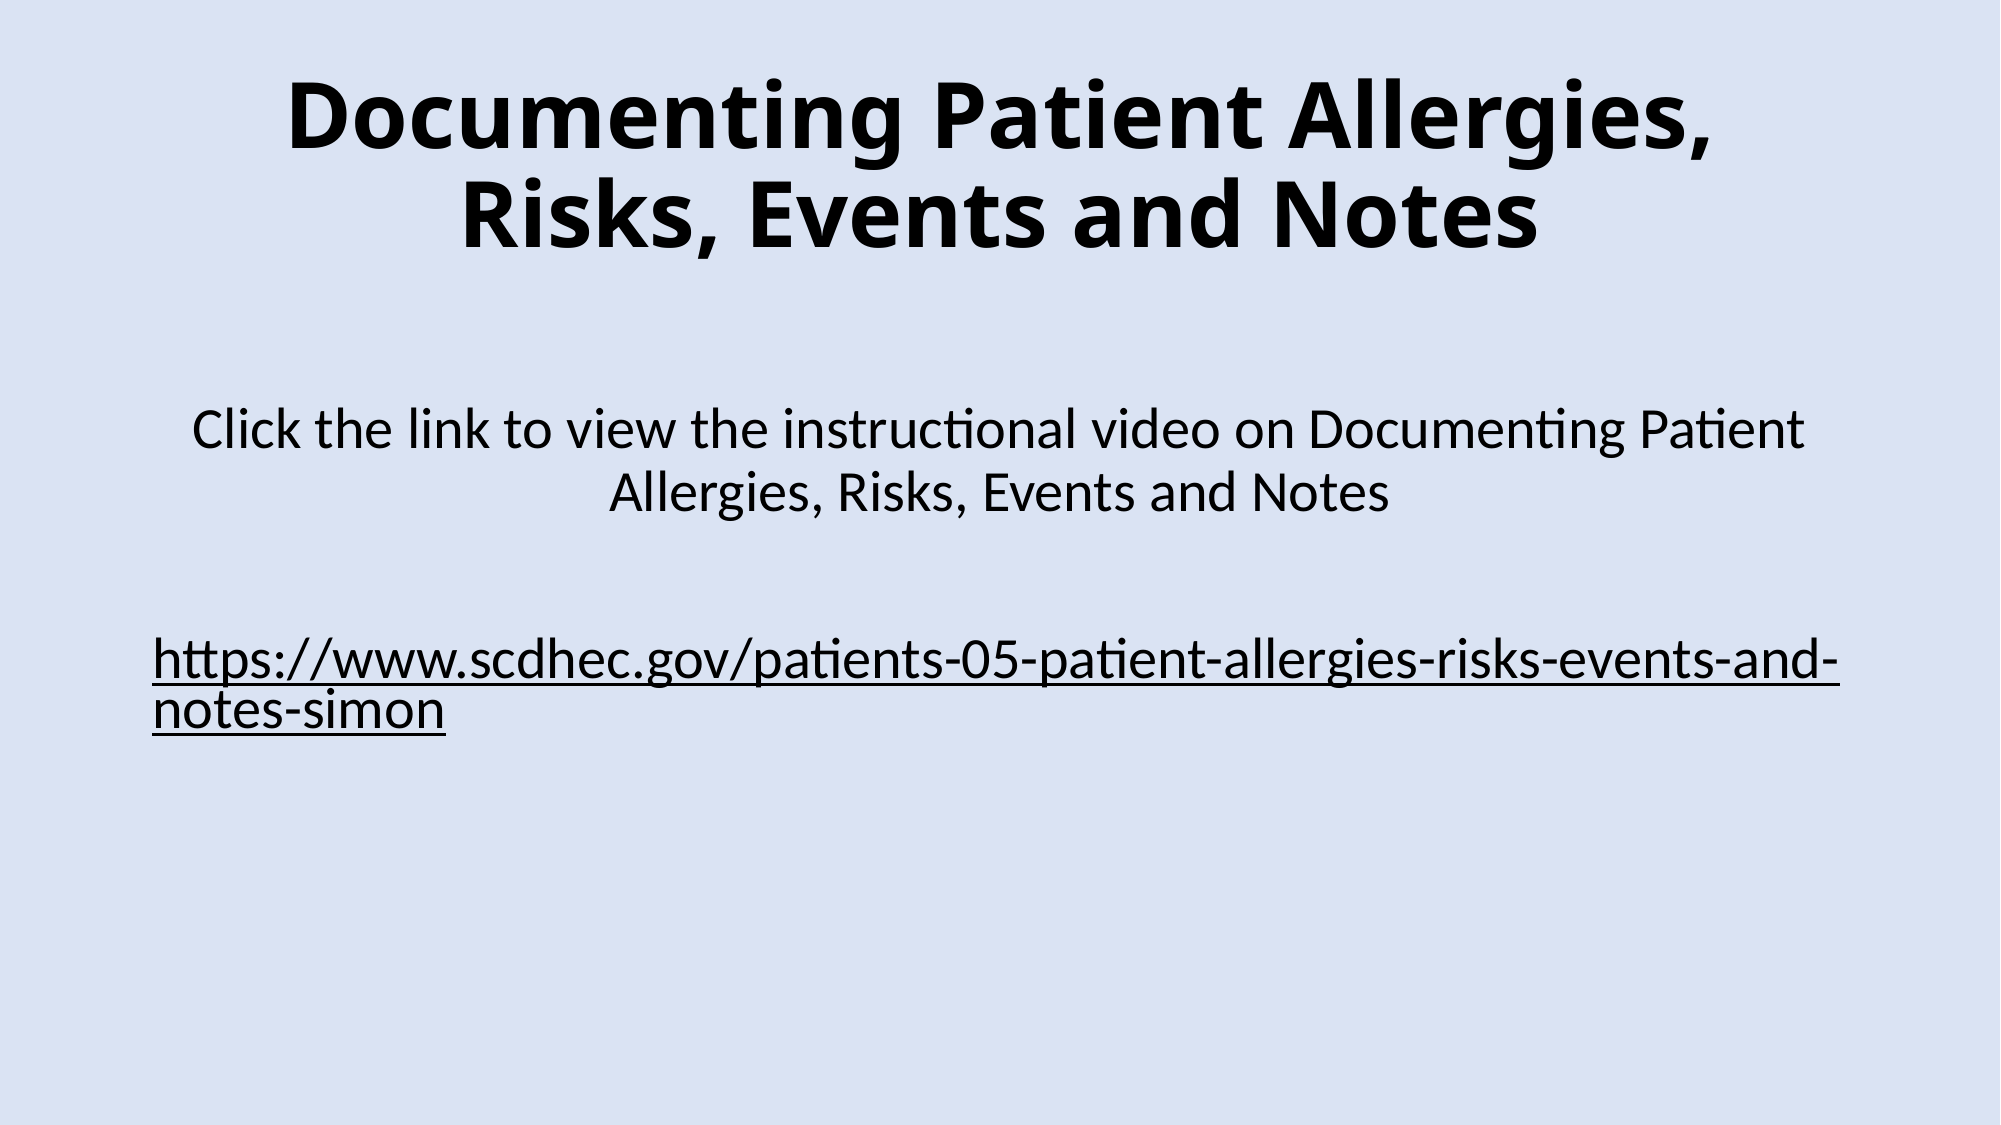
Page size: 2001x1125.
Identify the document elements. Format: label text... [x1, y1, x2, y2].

title Documenting Patient Allergies, Risks, Events and Notes [137, 59, 1863, 278]
list Click the link to view the instructional video on Documenting Patient Allergies, Risks, Events and Notes https://www.scdhec.gov/patients-05-patient-allergies-risks-events-and-notes-simon [137, 299, 1863, 1014]
